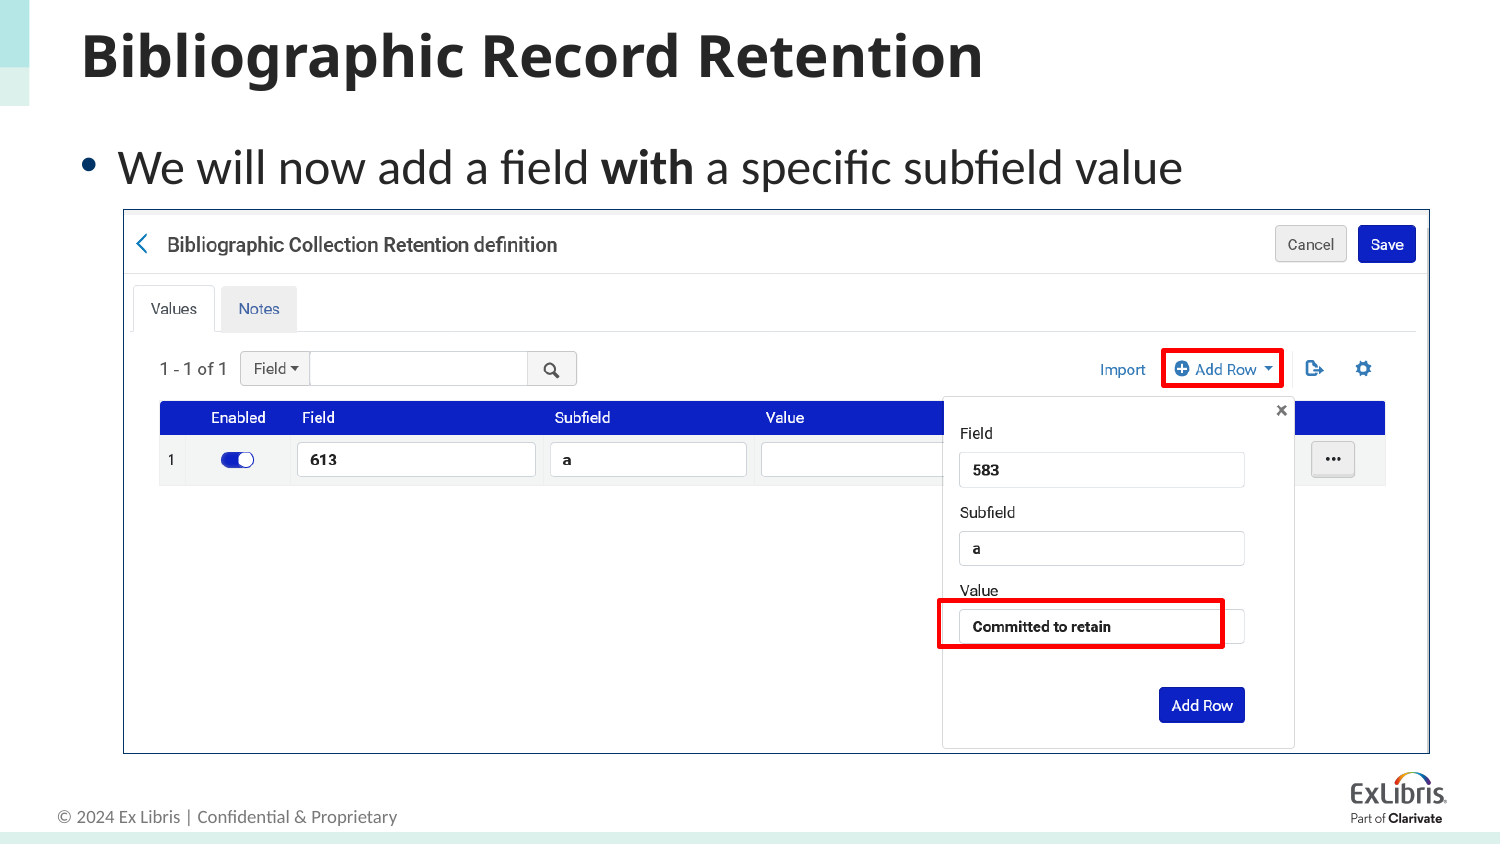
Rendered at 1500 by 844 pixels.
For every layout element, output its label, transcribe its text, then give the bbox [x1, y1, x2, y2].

picture [1351, 772, 1447, 823]
list We will now add a field with a specific subfield value [64, 126, 1447, 328]
picture [123, 208, 1430, 754]
title Bibliographic Record Retention [64, 11, 1447, 107]
